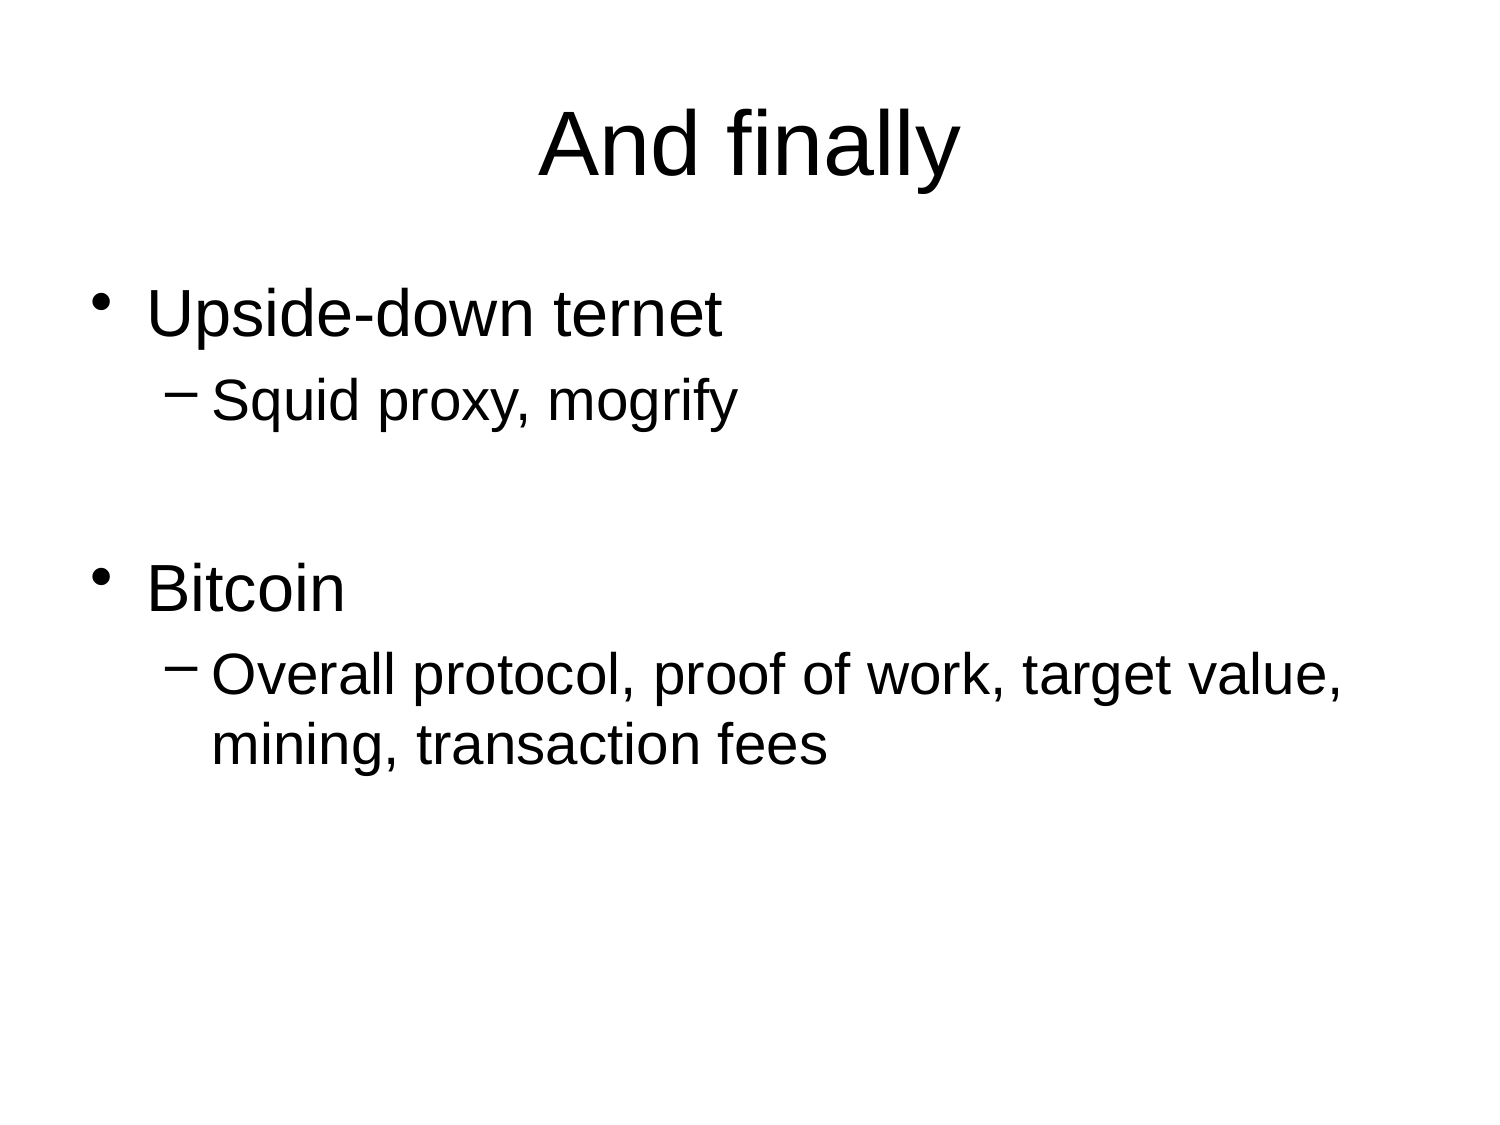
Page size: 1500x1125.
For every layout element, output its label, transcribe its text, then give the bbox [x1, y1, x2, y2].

list Upside-down ternet Squid proxy, mogrify Bitcoin Overall protocol, proof of work, target value, mining, transaction fees [74, 262, 1426, 1006]
title And finally [74, 44, 1426, 233]
